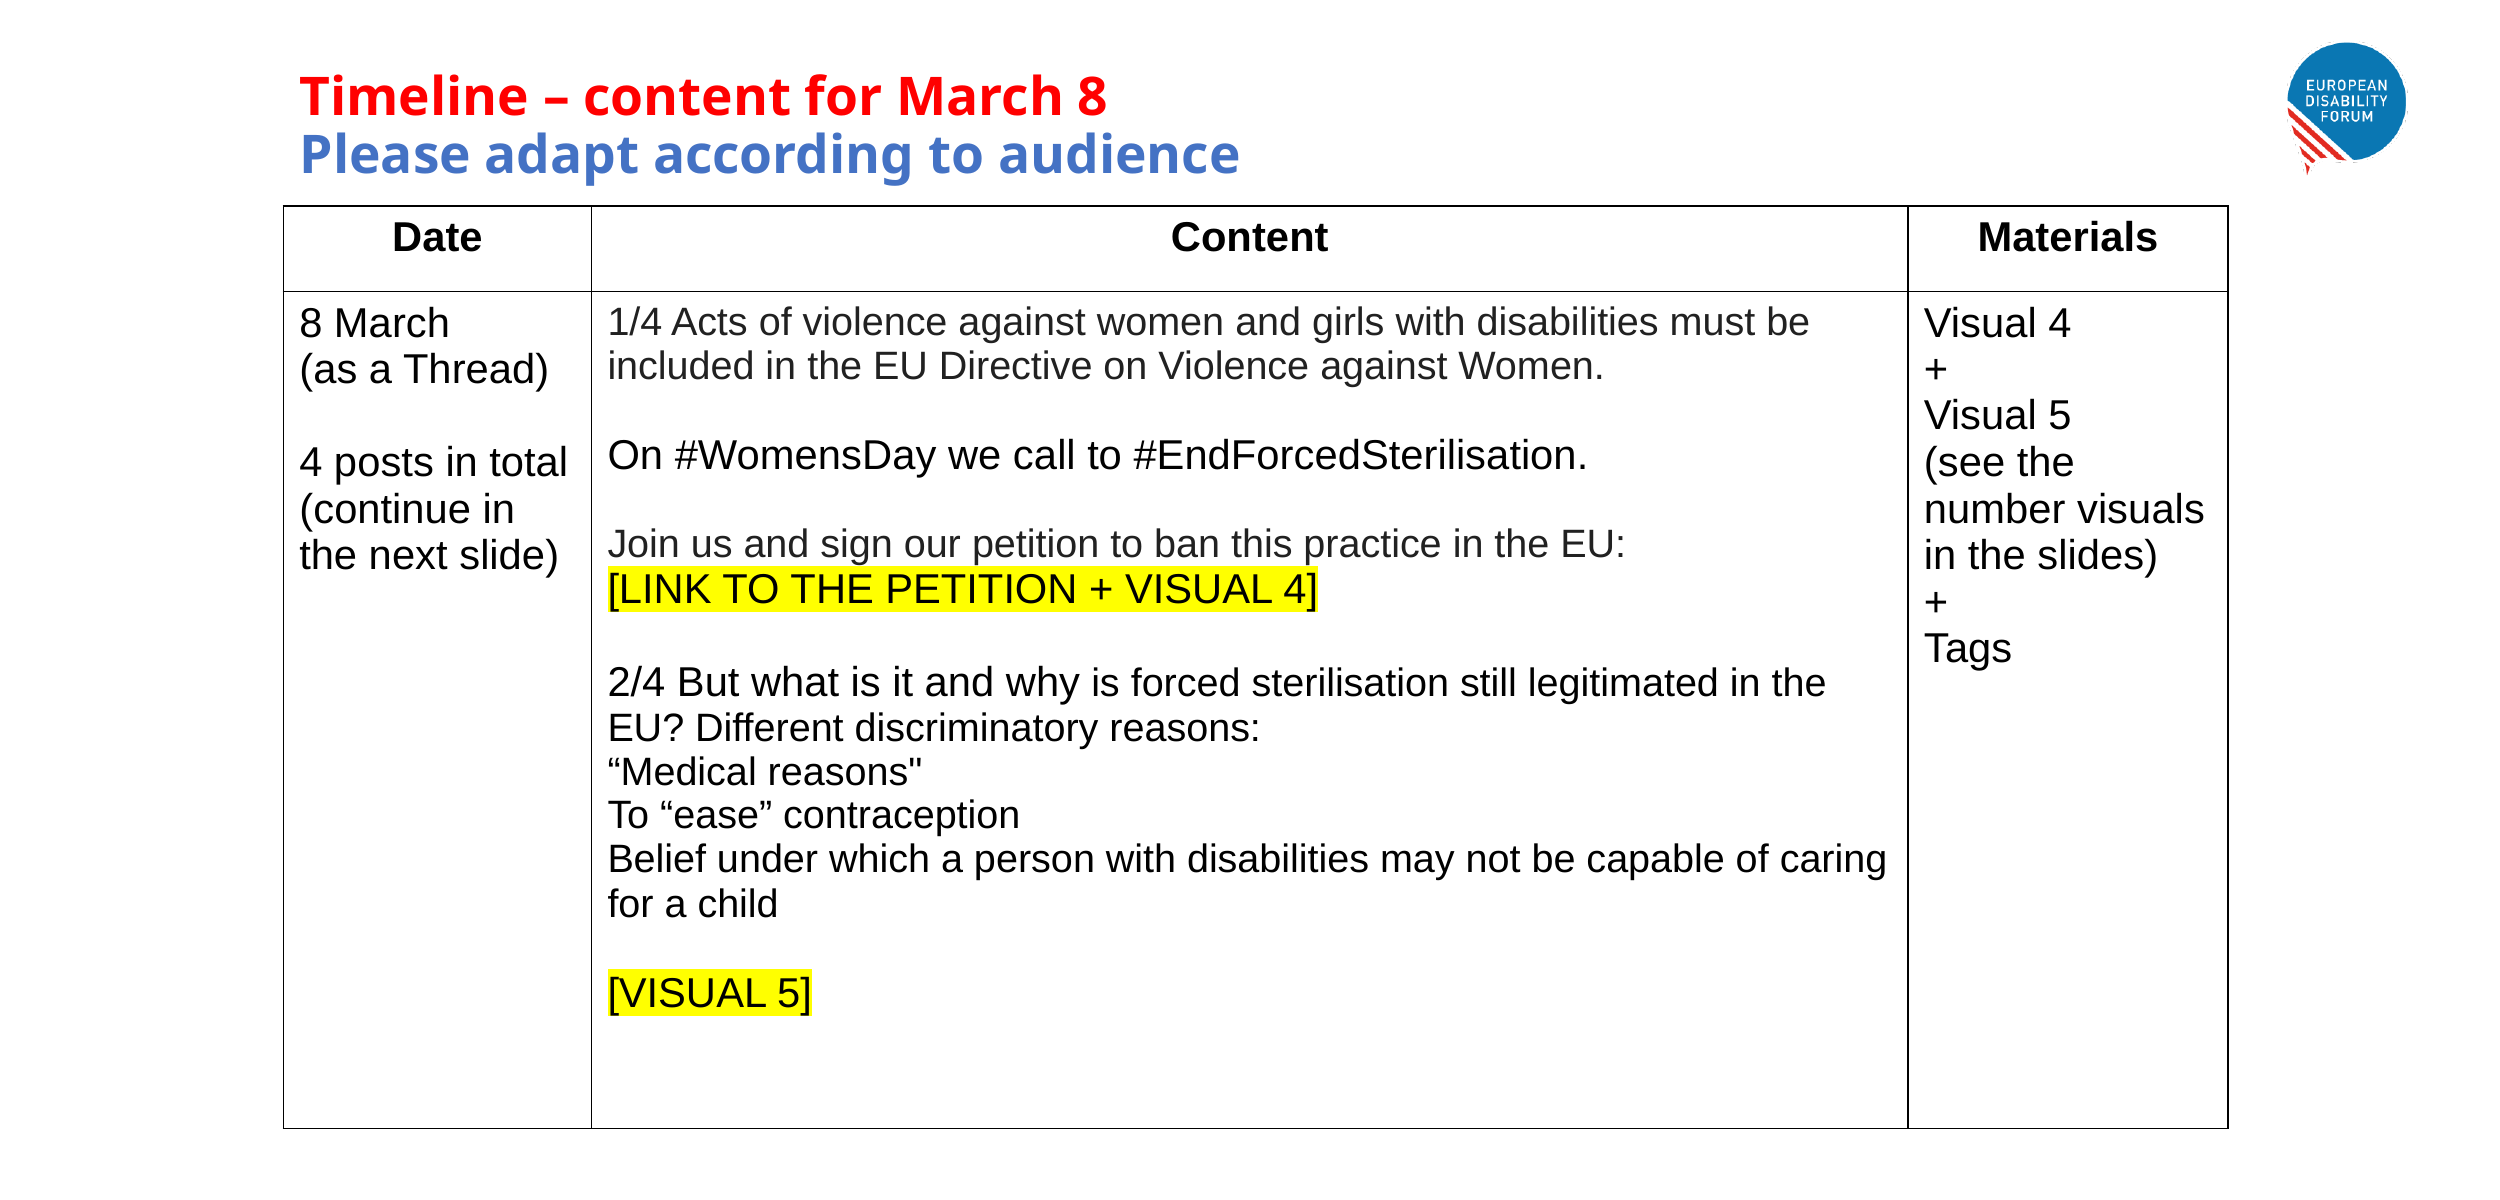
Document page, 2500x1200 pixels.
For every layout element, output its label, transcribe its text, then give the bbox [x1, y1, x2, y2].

text_box Timeline – content for March 8 Please adapt according to audience [283, 57, 1884, 193]
table_header Date [284, 207, 591, 291]
table_cell 8 March (as a Thread) 4 posts in total (continue in the next slide) [284, 292, 591, 1128]
table_cell 1/4 Acts of violence against women and girls with disabilities must be included in the EU Directive on Violence against Women. On #WomensDay we call to #EndForcedSterilisation. Join us and sign our petition to ban this practice in the EU: [LINK TO THE PETITION + VISUAL 4] 2/4 But what is it and why is forced sterilisation still legitimated in the EU? Different discriminatory reasons: “Medical reasons" To “ease” contraception Belief under which a person with disabilities may not be capable of caring for a child [VISUAL 5] [592, 292, 1907, 1128]
table_header Content [592, 207, 1907, 291]
table_header Materials [1909, 207, 2227, 291]
picture [2285, 40, 2408, 176]
table_cell Visual 4 + Visual 5 (see the number visuals in the slides) + Tags [1909, 292, 2227, 1128]
